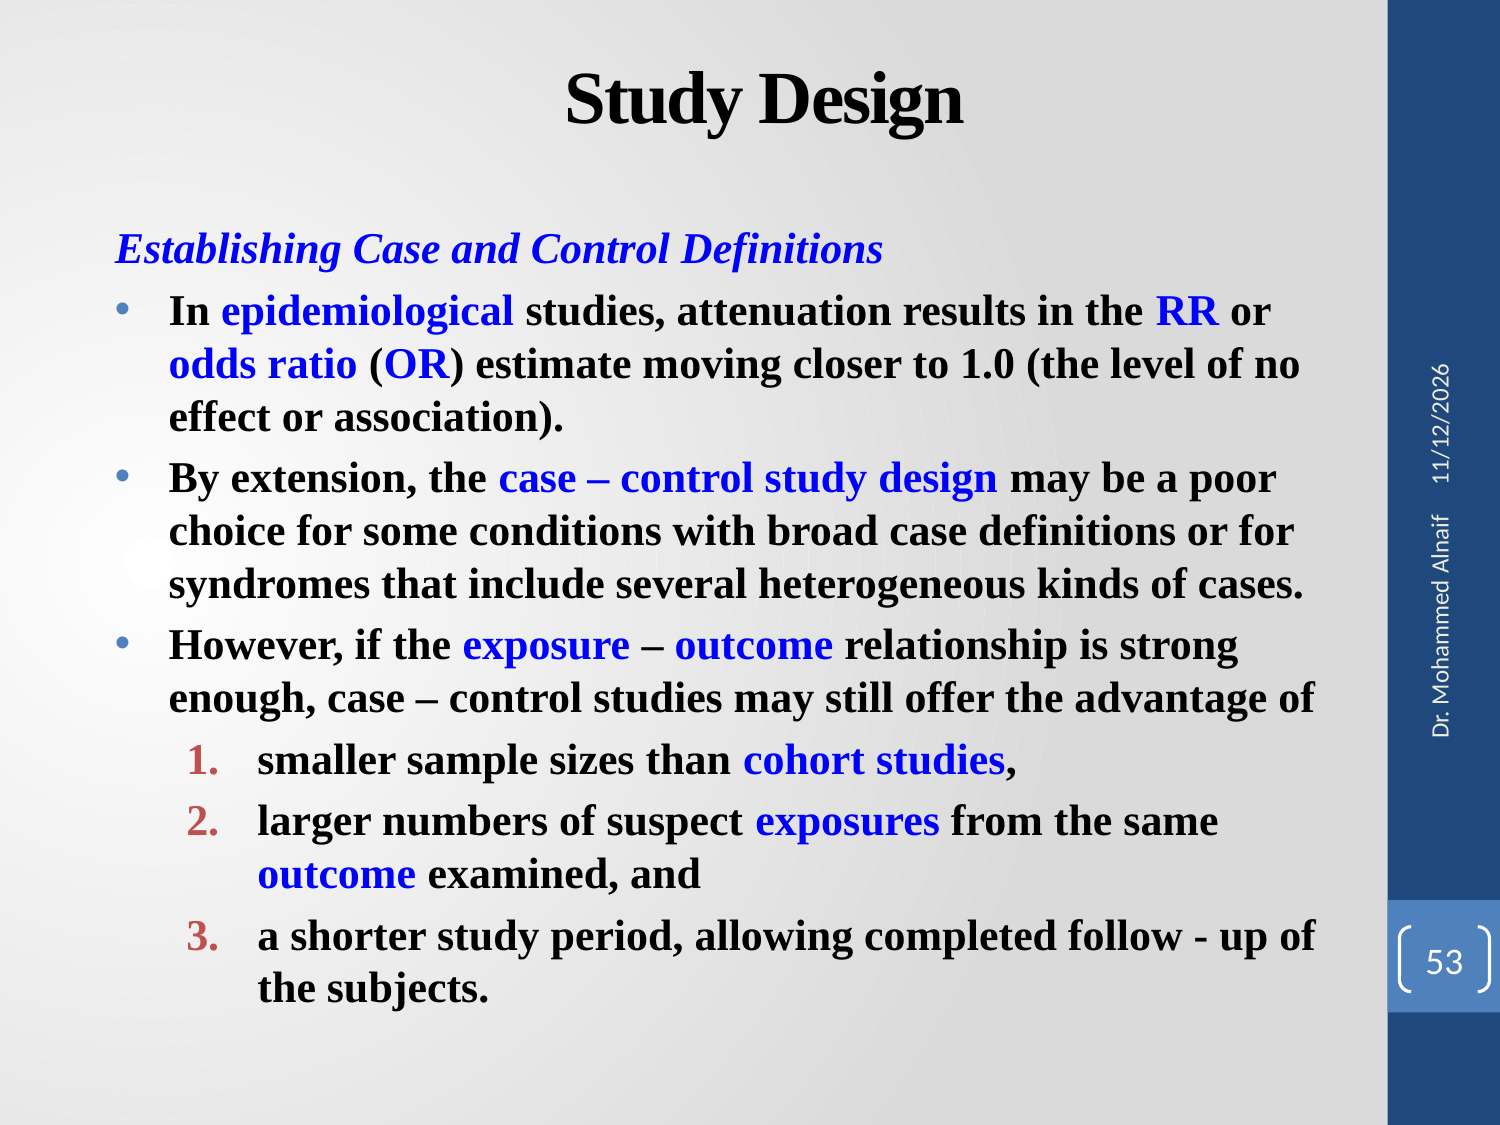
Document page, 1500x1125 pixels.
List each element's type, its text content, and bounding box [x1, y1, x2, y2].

footer Dr. Mohammed Alnaif [1408, 500, 1469, 889]
title Study Design [112, 37, 1388, 147]
slide_number 53 [1397, 925, 1492, 994]
subtitle Establishing Case and Control Definitions In epidemiological studies, attenuation results in the RR or odds ratio (OR) estimate moving closer to 1.0 (the level of no effect or association). By extension, the case – control study design may be a poor choice for some conditions with broad case definitions or for syndromes that include several heterogeneous kinds of cases. However, if the exposure – outcome relationship is strong enough, case – control studies may still offer the advantage of smaller sample sizes than cohort studies, larger numbers of suspect exposures from the same outcome examined, and a shorter study period, allowing completed follow - up of the subjects. [99, 212, 1375, 1025]
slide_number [1408, 100, 1469, 500]
